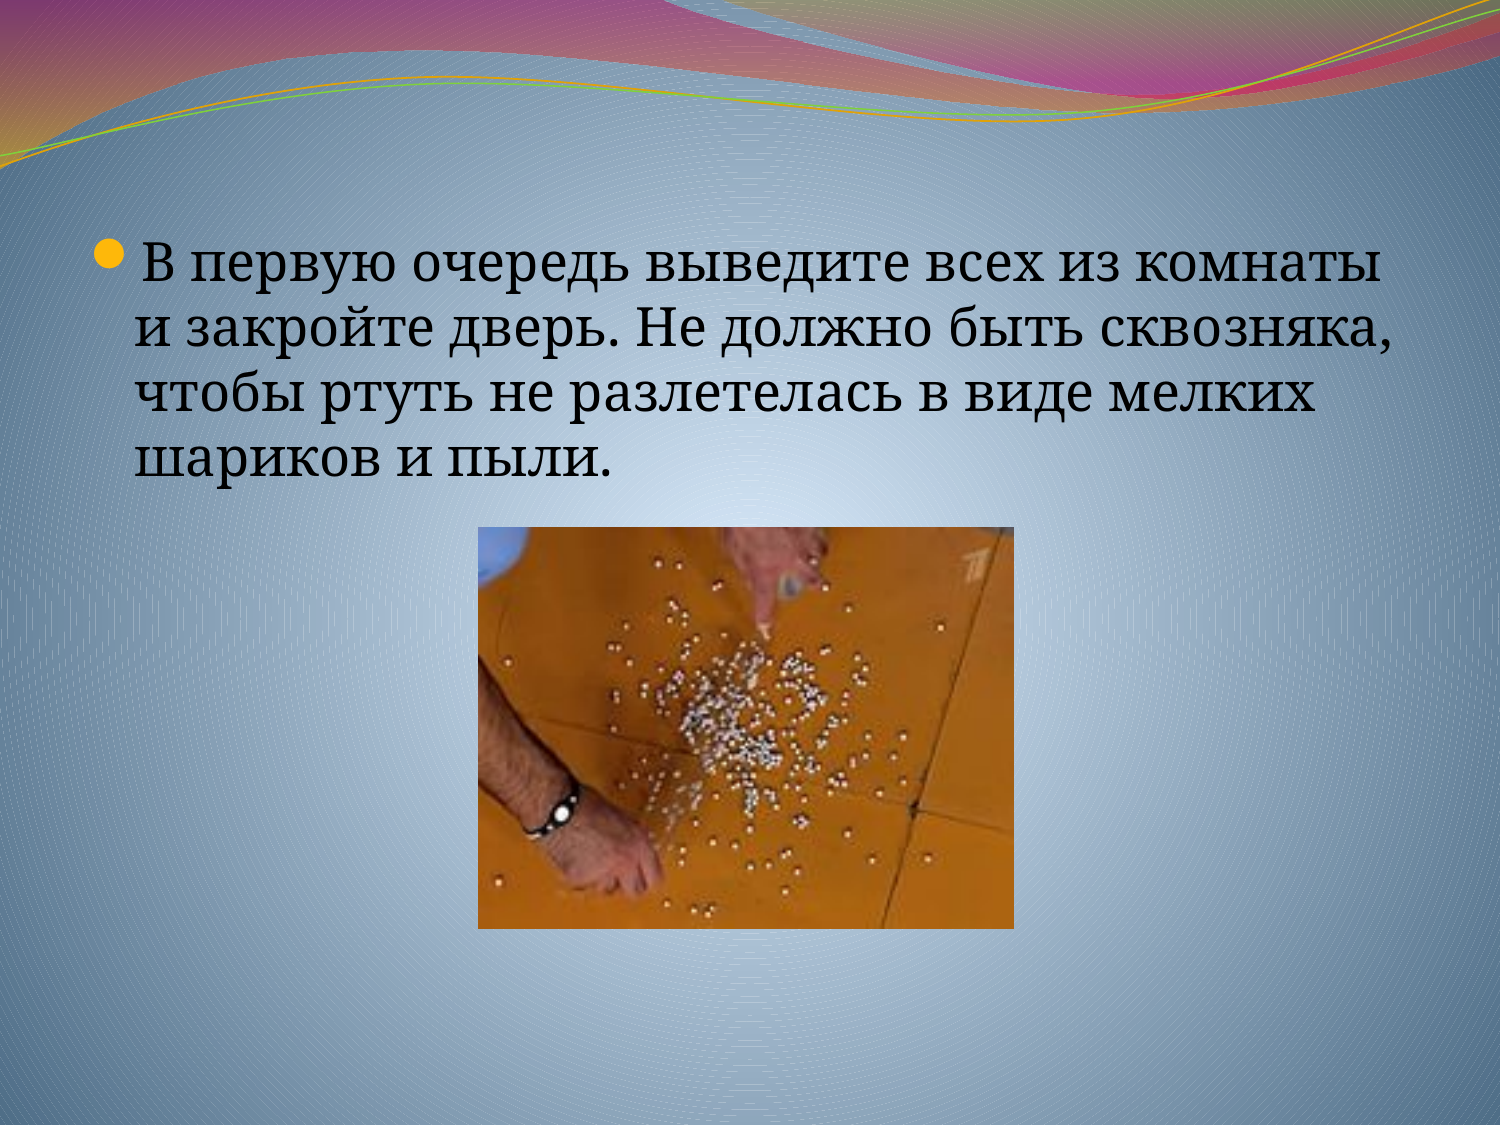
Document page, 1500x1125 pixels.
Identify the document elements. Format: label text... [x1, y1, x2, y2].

list В первую очередь выведите всех из комнаты и закройте дверь. Не должно быть сквозняка, чтобы ртуть не разлетелась в виде мелких шариков и пыли. [75, 219, 1425, 1038]
picture [478, 526, 1014, 929]
